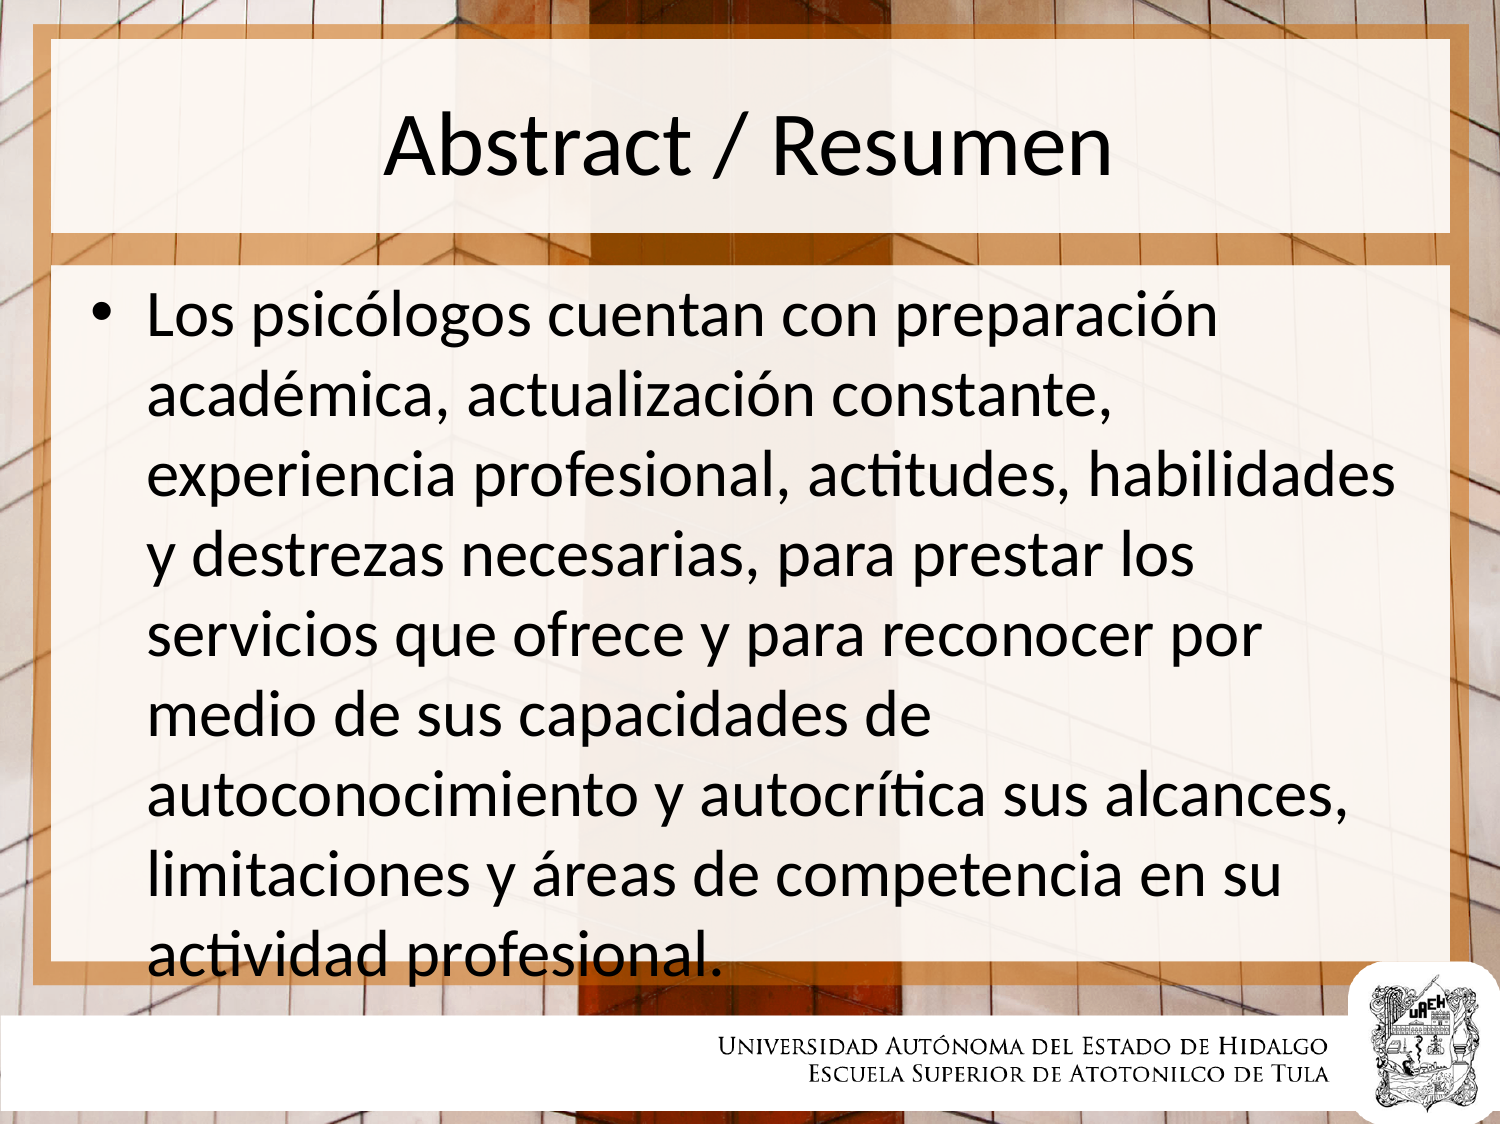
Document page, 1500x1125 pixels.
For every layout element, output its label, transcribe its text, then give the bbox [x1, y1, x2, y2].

picture [0, 0, 1500, 1125]
list Los psicólogos cuentan con preparación académica, actualización constante, experiencia profesional, actitudes, habilidades y destrezas necesarias, para prestar los servicios que ofrece y para reconocer por medio de sus capacidades de autoconocimiento y autocrítica sus alcances, limitaciones y áreas de competencia en su actividad profesional. [75, 262, 1425, 1005]
title Abstract / Resumen [75, 45, 1425, 233]
